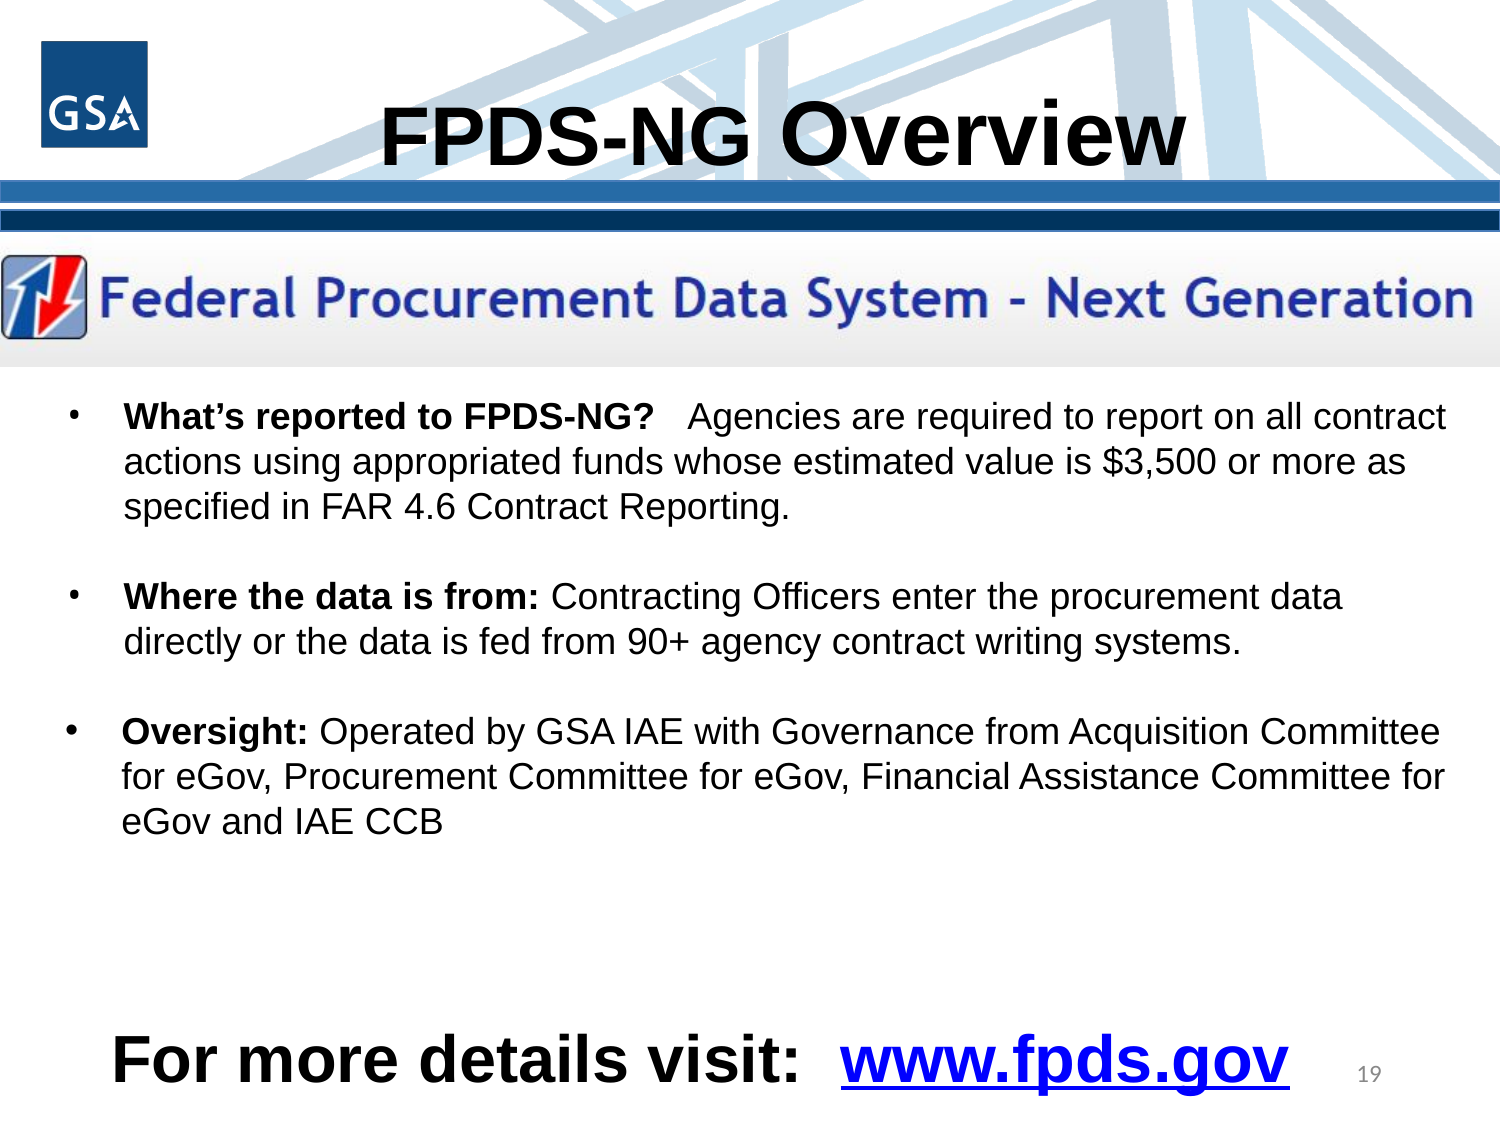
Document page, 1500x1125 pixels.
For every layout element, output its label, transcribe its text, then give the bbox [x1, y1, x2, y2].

title FPDS-NG Overview [241, 97, 1325, 199]
text_box For more details visit: www.fpds.gov [76, 1008, 1325, 1125]
picture [12, 12, 175, 175]
list What’s reported to FPDS-NG? Agencies are required to report on all contract actions using appropriated funds whose estimated value is $3,500 or more as specified in FAR 4.6 Contract Reporting. Where the data is from: Contracting Officers enter the procurement data directly or the data is fed from 90+ agency contract writing systems. Oversight: Operated by GSA IAE with Governance from Acquisition Committee for eGov, Procurement Committee for eGov, Financial Assistance Committee for eGov and IAE CCB [37, 377, 1463, 961]
slide_number 19 [1325, 1042, 1397, 1103]
picture [0, 235, 1500, 367]
